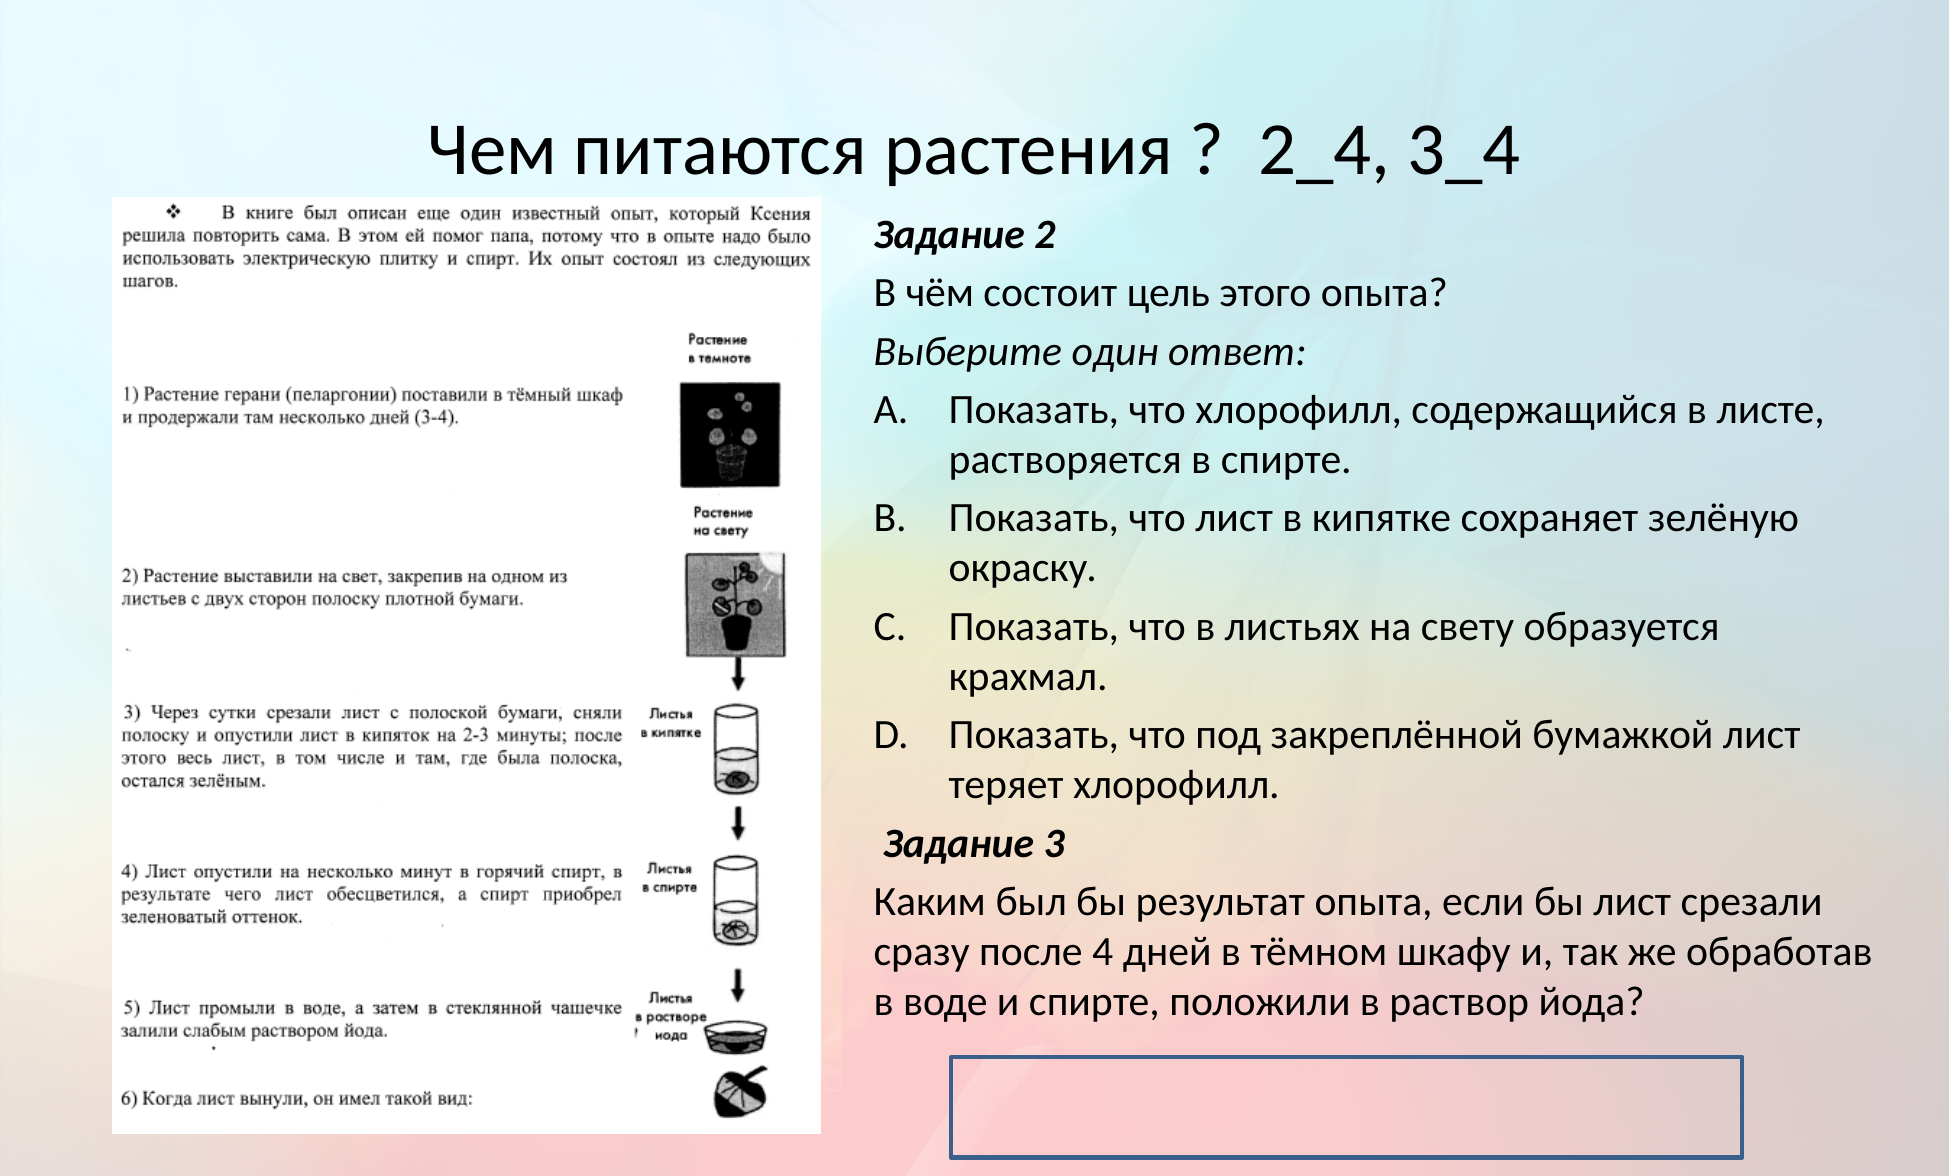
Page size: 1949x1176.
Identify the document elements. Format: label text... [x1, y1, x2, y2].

list Задание 2 В чём состоит цель этого опыта? Выберите один ответ: Показать, что хлорофилл, содержащийся в листе, растворяется в спирте. Показать, что лист в кипятке сохраняет зелёную окраску. Показать, что в листьях на свету образуется крахмал. Показать, что под закреплённой бумажкой лист теряет хлорофилл. Задание 3 Каким был бы результат опыта, если бы лист срезали сразу после 4 дней в тёмном шкафу и, так же обработав в воде и спирте, положили в раствор йода? [856, 197, 1896, 1108]
text_box [949, 1055, 1744, 1160]
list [111, 197, 822, 1134]
title Чем питаются растения ? 2_4, 3_4 [97, 47, 1852, 243]
